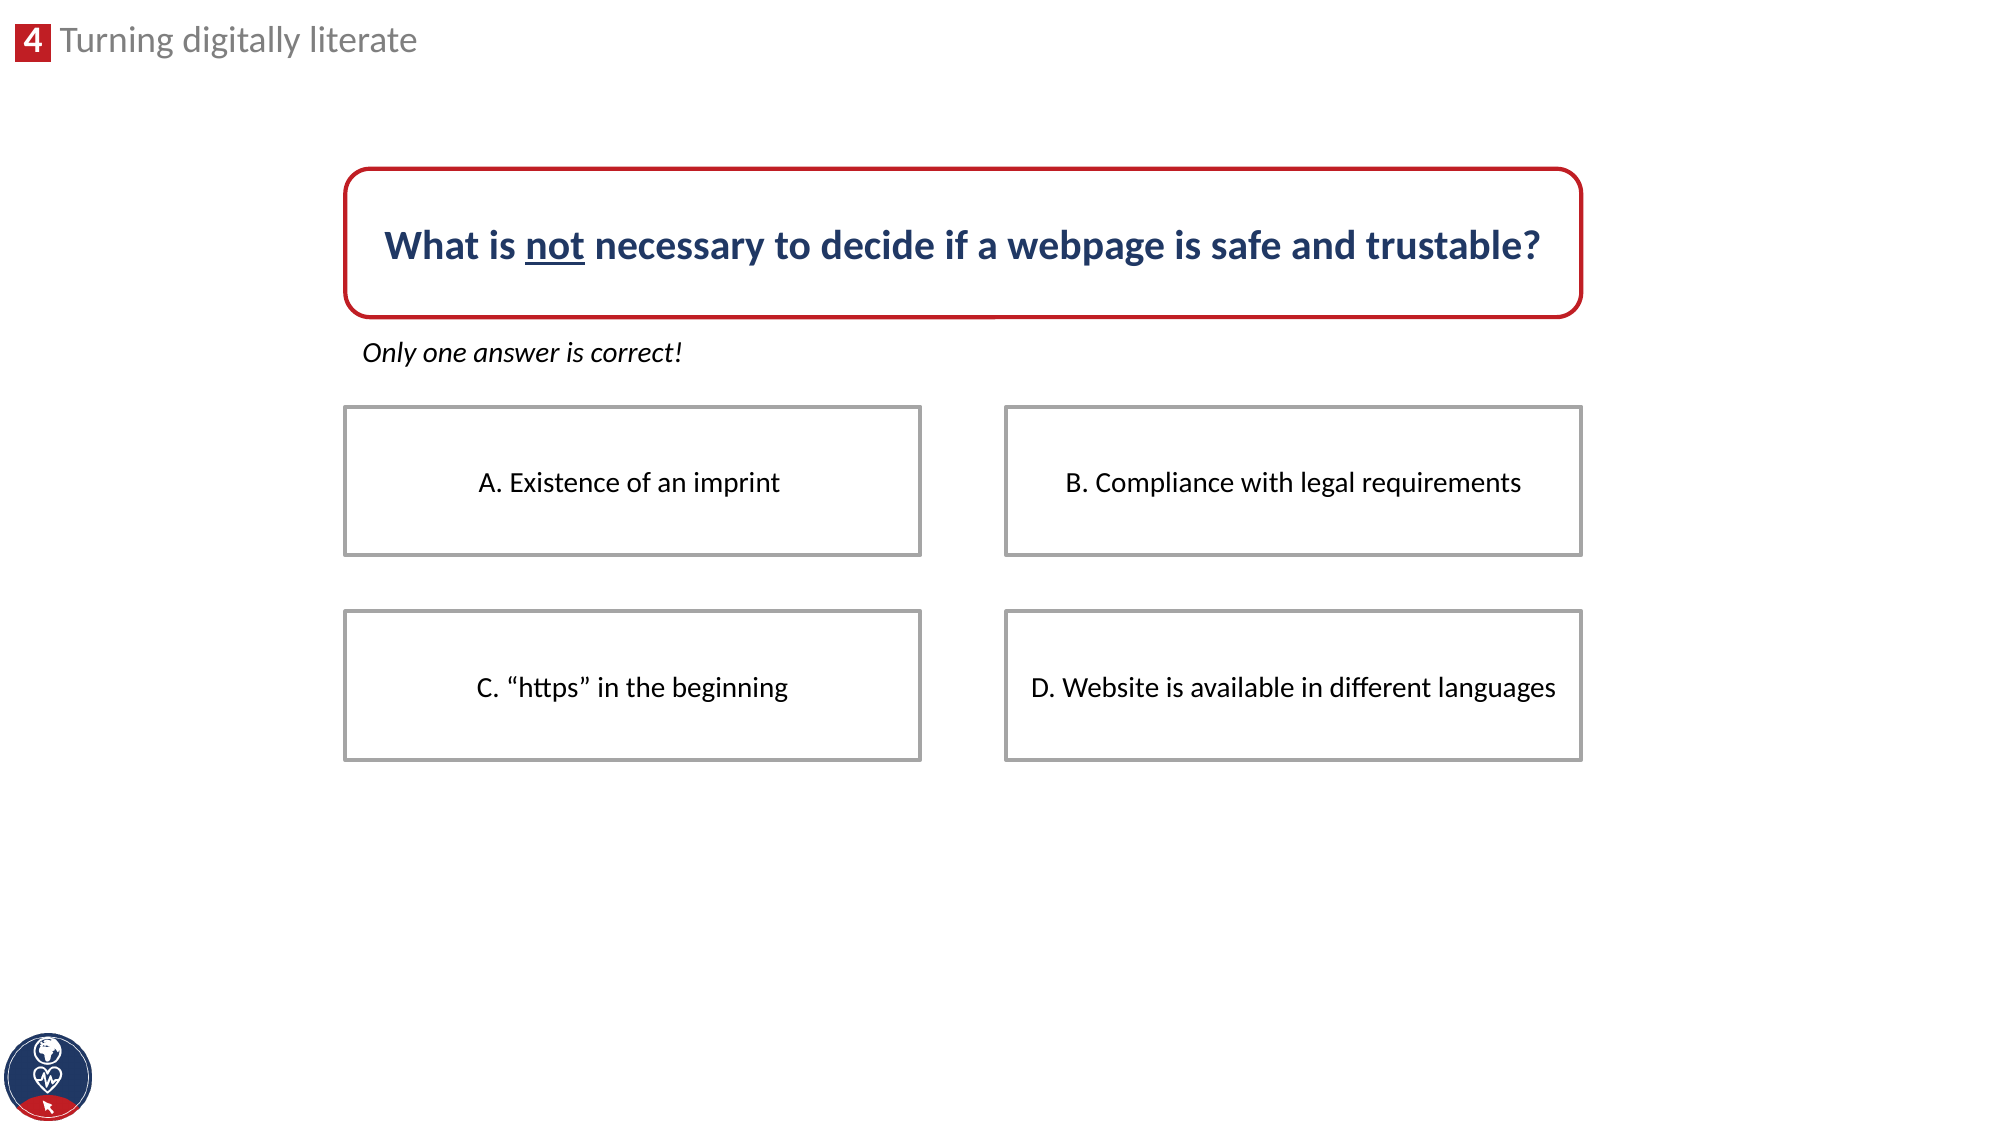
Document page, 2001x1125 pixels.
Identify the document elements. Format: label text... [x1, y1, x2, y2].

picture [4, 1033, 92, 1121]
text_box A. Existence of an imprint [343, 405, 922, 557]
text_box D. Website is available in different languages [1004, 609, 1583, 762]
text_box B. Compliance with legal requirements [1004, 405, 1583, 557]
text_box What is not necessary to decide if a webpage is safe and trustable? [343, 166, 1584, 320]
text_box Only one answer is correct! [347, 325, 699, 376]
text_box C. “https” in the beginning [343, 609, 922, 762]
